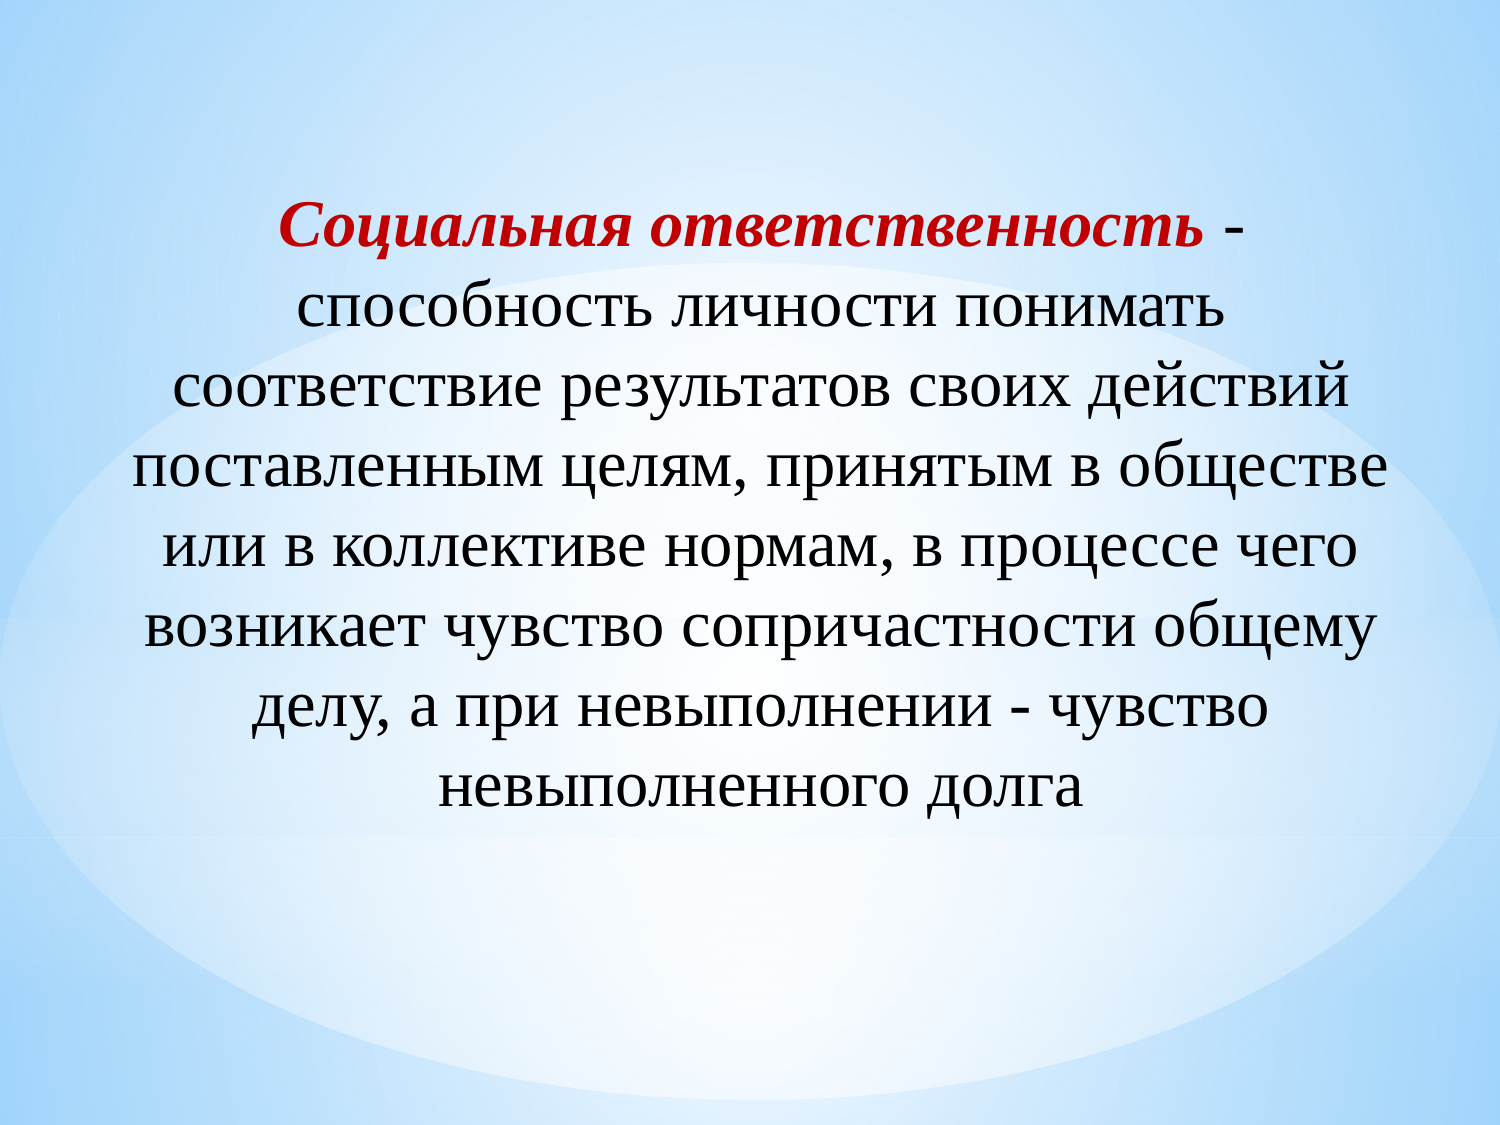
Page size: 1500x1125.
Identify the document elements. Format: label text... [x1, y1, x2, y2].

text_box Социальная ответственность - способность личности понимать соответствие результатов своих действий поставленным целям, принятым в обществе или в коллективе нормам, в процессе чего возникает чувство сопричастности общему делу, а при невыполнении - чувство невыполненного долга [112, 172, 1412, 828]
